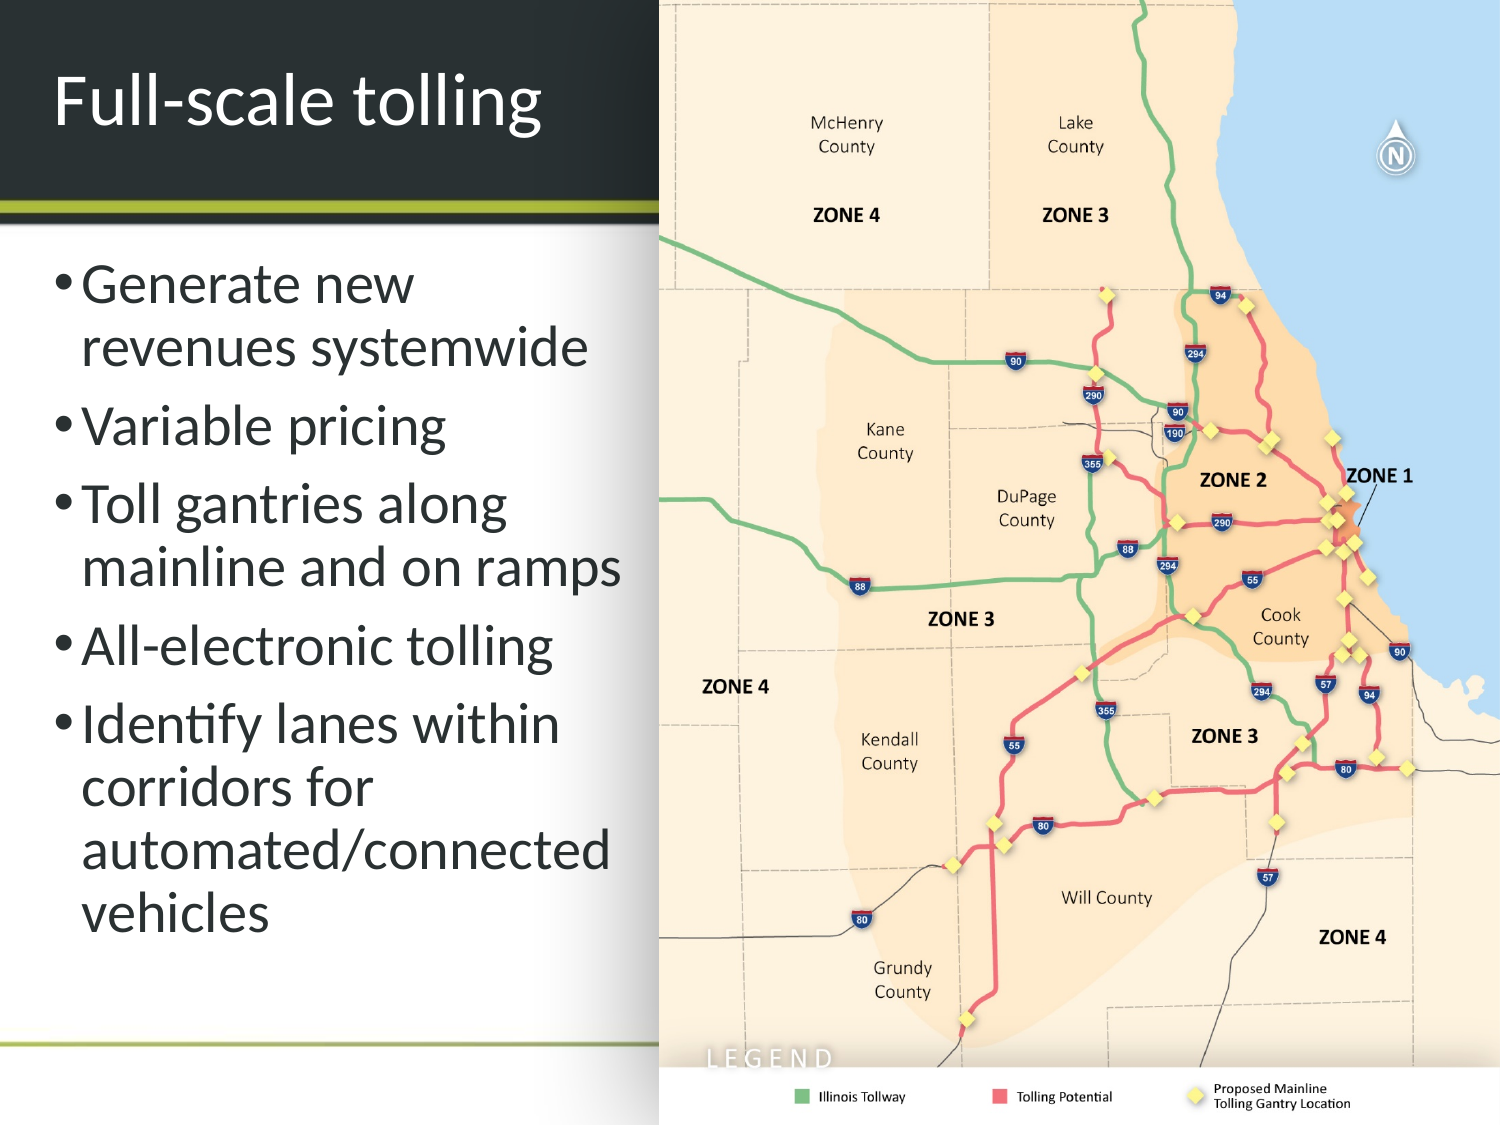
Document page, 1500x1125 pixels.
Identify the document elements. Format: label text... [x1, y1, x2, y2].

picture [0, 0, 1500, 1125]
list Generate new revenues systemwide Variable pricing Toll gantries along mainline and on ramps All-electronic tolling Identify lanes within corridors for automated/connected vehicles [38, 246, 568, 1025]
title Full-scale tolling [38, 0, 586, 202]
